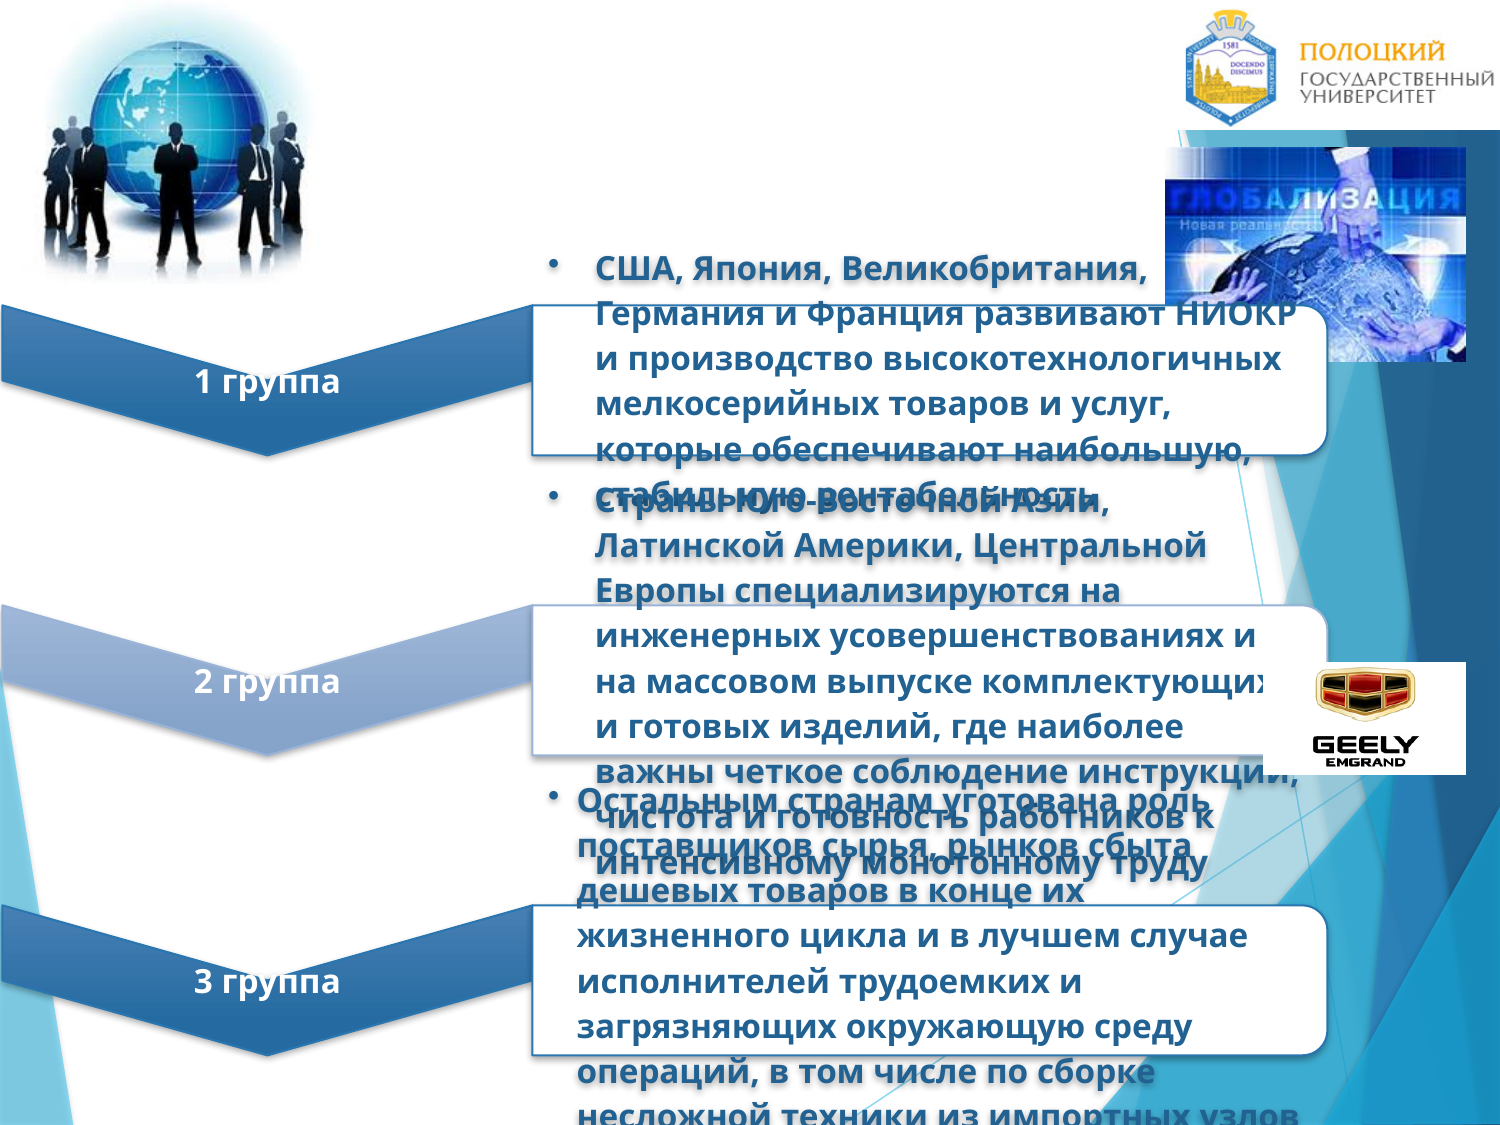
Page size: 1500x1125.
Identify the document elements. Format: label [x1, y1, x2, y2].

picture [1164, 146, 1466, 362]
text_box [1, 304, 1328, 1056]
picture [1262, 661, 1466, 776]
picture [0, 0, 363, 285]
picture [1115, 0, 1500, 131]
